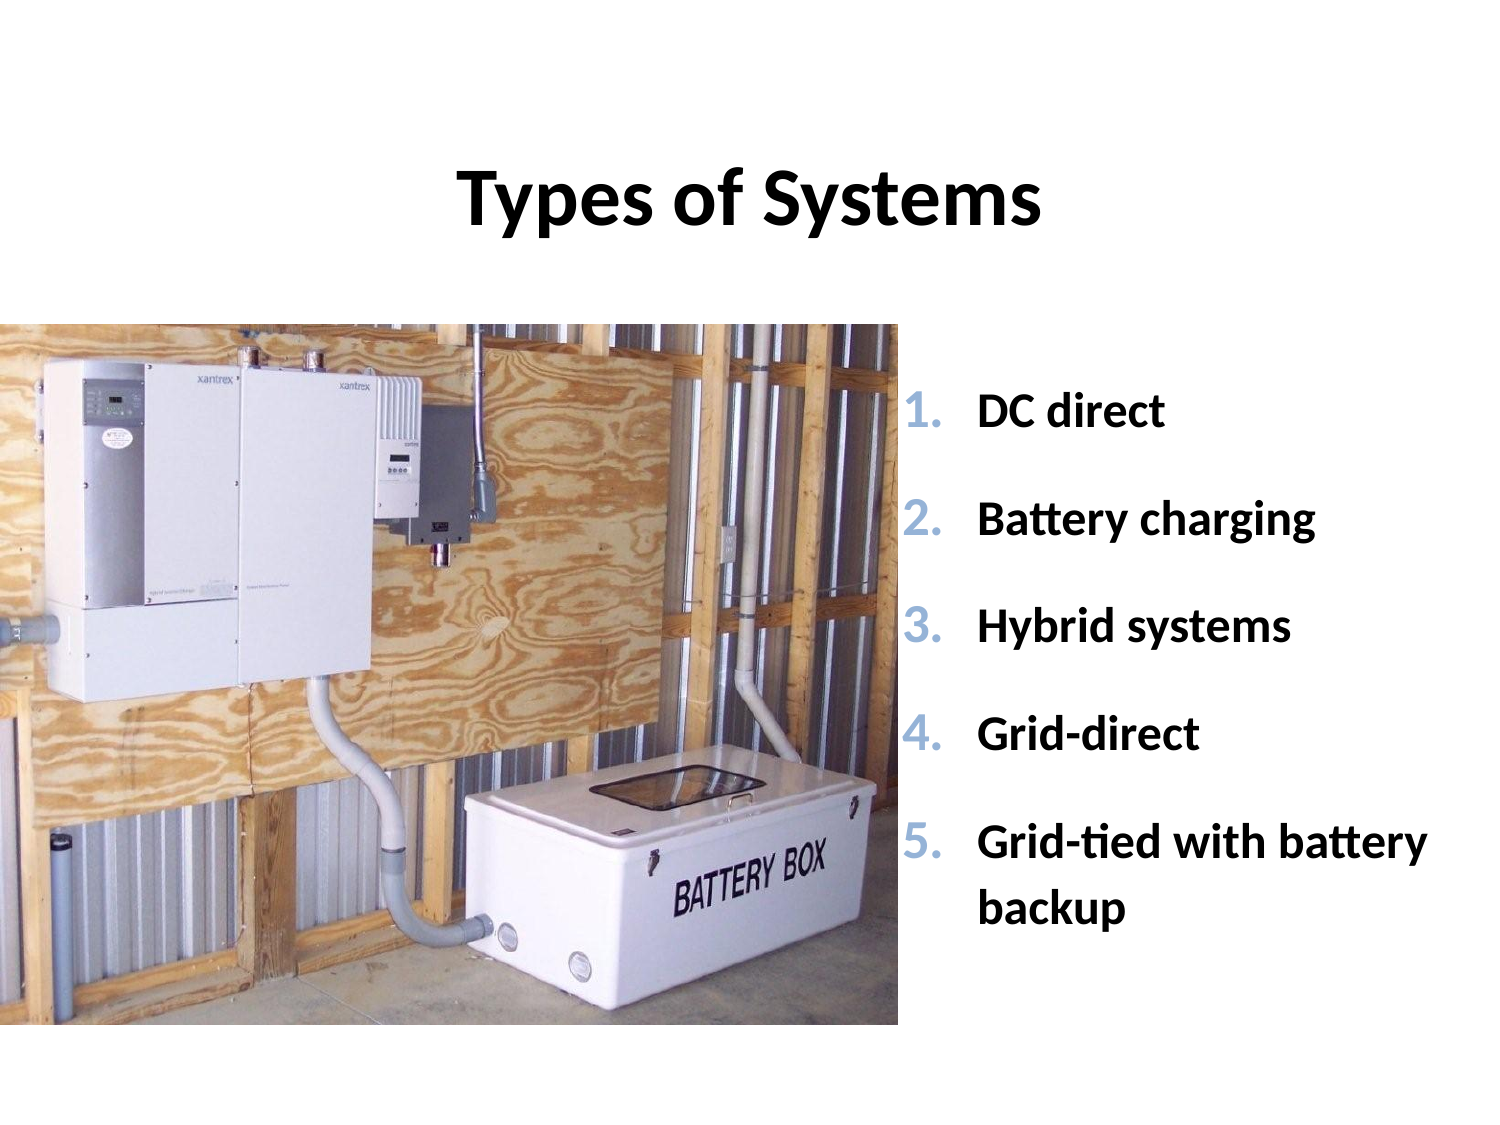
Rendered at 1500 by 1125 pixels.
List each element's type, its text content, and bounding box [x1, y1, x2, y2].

text_box Types of Systems [74, 62, 1425, 250]
picture [0, 324, 899, 1026]
text_box DC direct Battery charging Hybrid systems Grid-direct Grid-tied with battery backup [887, 262, 1500, 1125]
